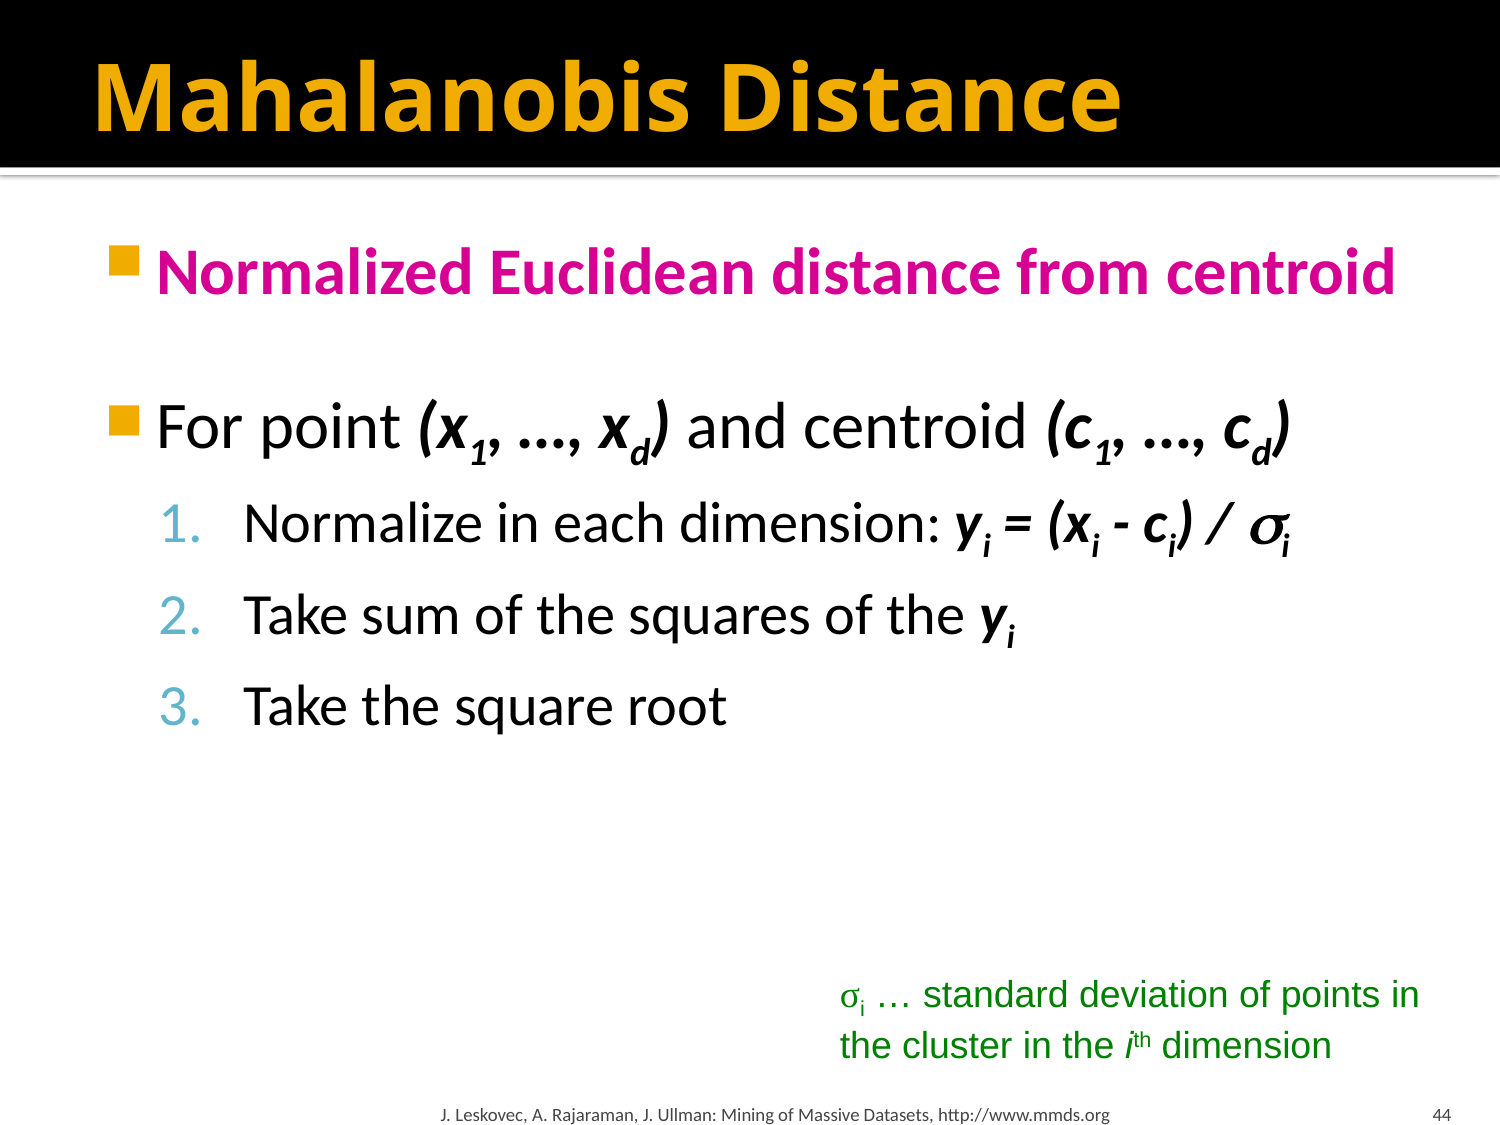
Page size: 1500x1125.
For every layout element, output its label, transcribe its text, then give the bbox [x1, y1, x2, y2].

text_box σi … standard deviation of points in the cluster in the ith dimension [825, 962, 1475, 1074]
slide_number 44 [1345, 1080, 1467, 1125]
title Mahalanobis Distance [75, 12, 1425, 175]
footer J. Leskovec, A. Rajaraman, J. Ullman: Mining of Massive Datasets, http://www.mmds.org [433, 1080, 1337, 1125]
